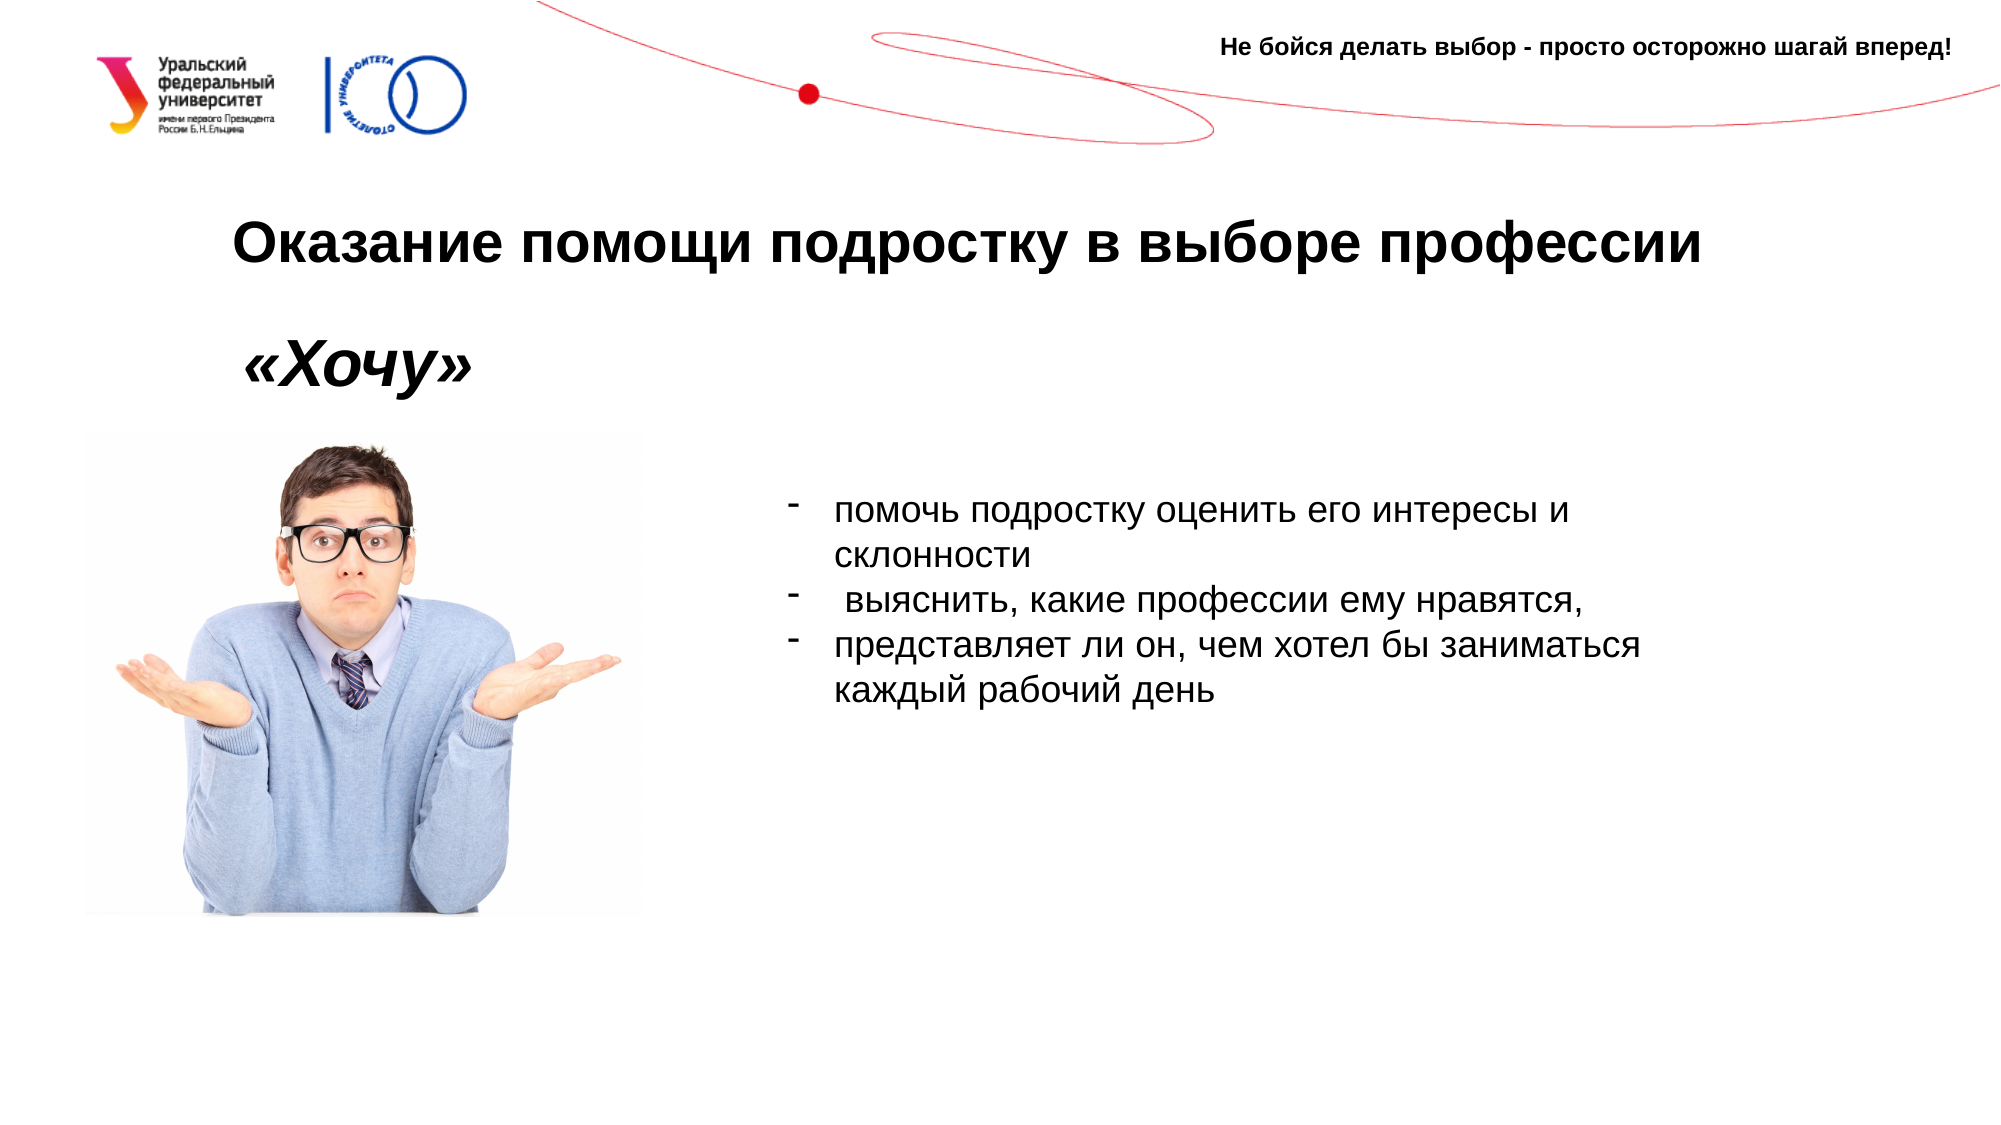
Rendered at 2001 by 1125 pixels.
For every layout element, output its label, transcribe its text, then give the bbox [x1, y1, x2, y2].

text_box помочь подростку оценить его интересы и склонности выяснить, какие профессии ему нравятся, представляет ли он, чем хотел бы заниматься каждый рабочий день [772, 477, 1773, 718]
picture [0, 1, 2000, 170]
picture [86, 432, 642, 917]
text_box Оказание помощи подростку в выборе профессии [217, 197, 1763, 282]
text_box «Хочу» [229, 311, 499, 407]
